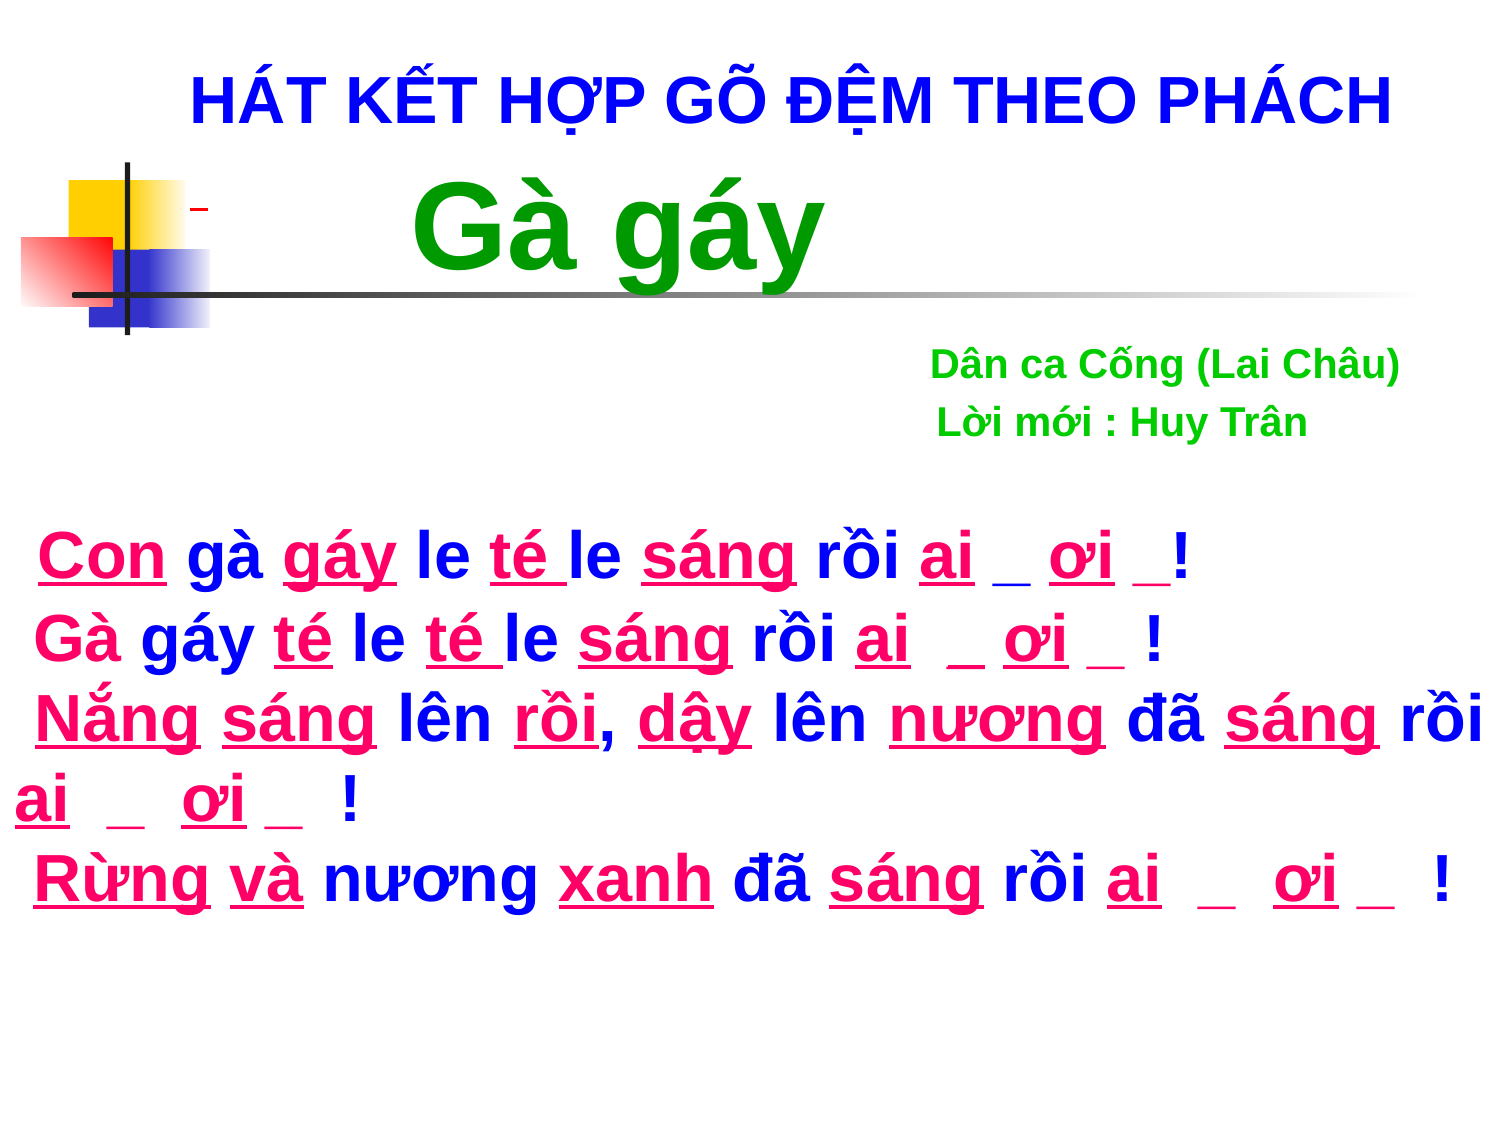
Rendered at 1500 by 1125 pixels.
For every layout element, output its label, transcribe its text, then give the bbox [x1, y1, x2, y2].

text_box Gà gáy Dân ca Cống (Lai Châu) Lời mới : Huy Trân Con gà gáy le té le sáng rồi ai _ ơi _! Gà gáy té le té le sáng rồi ai _ ơi _ ! Nắng sáng lên rồi, dậy lên nương đã sáng rồi ai _ ơi _ ! Rừng và nương xanh đã sáng rồi ai _ ơi _ ! [0, 137, 1500, 922]
text_box HÁT KẾT HỢP GÕ ĐỆM THEO PHÁCH [174, 49, 1425, 137]
